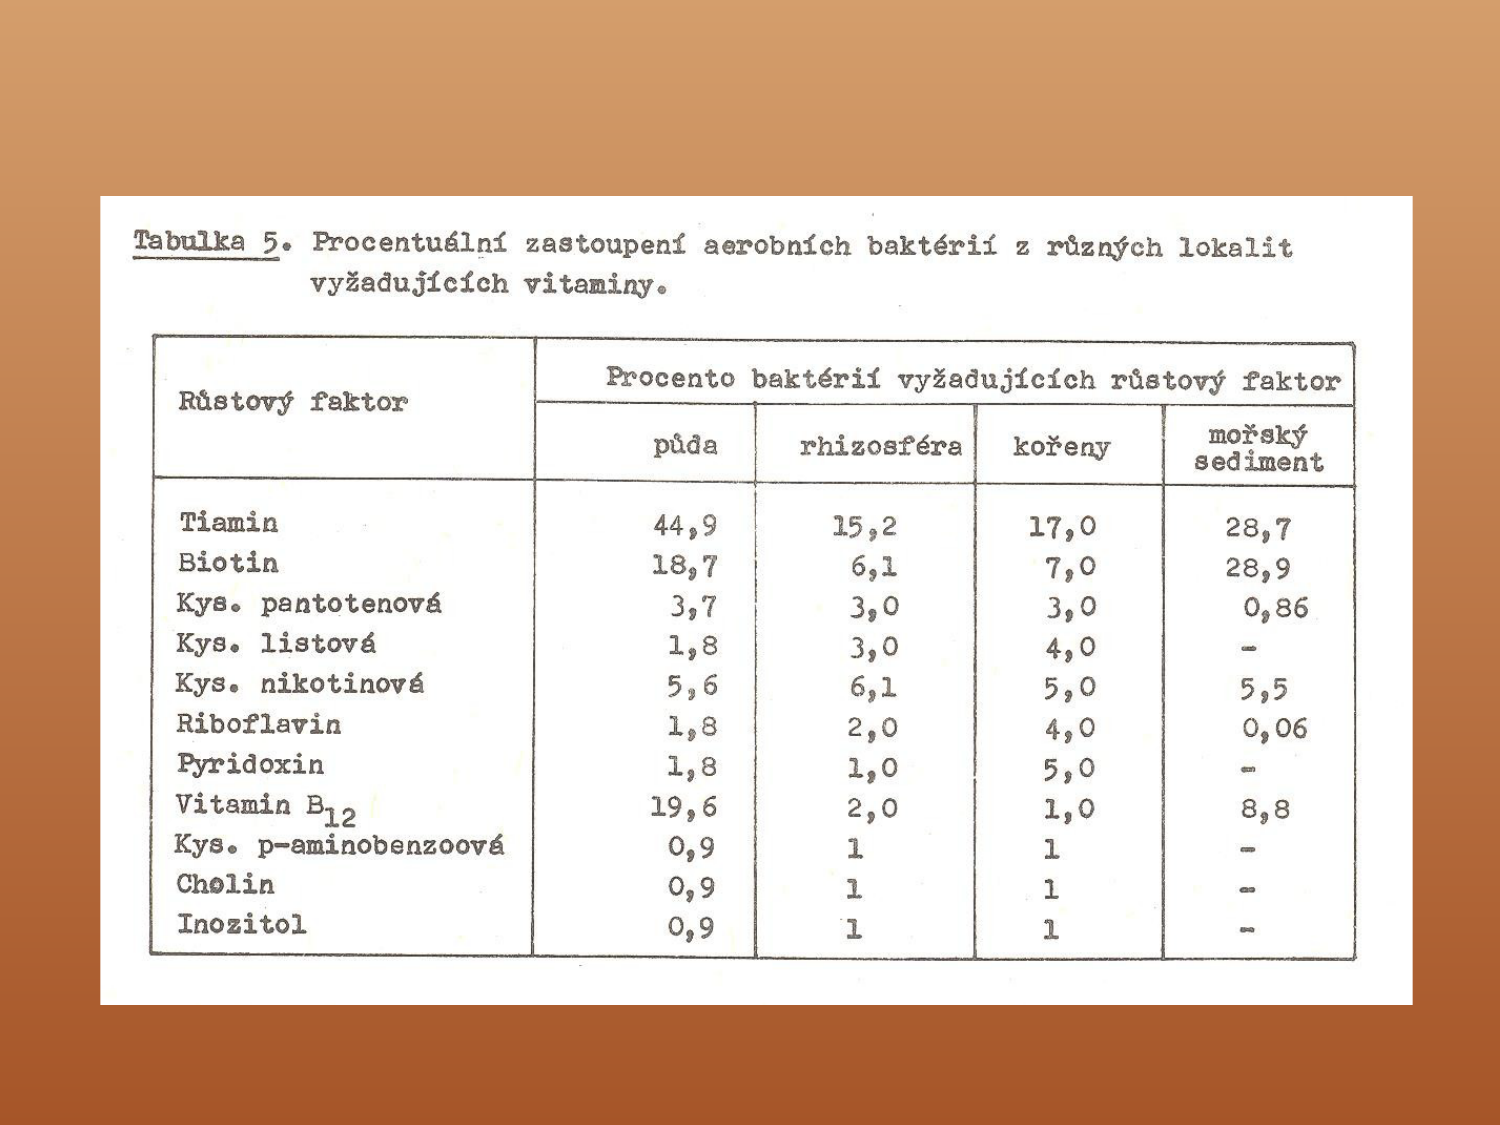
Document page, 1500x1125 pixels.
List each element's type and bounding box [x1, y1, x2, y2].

list [100, 196, 1413, 1006]
